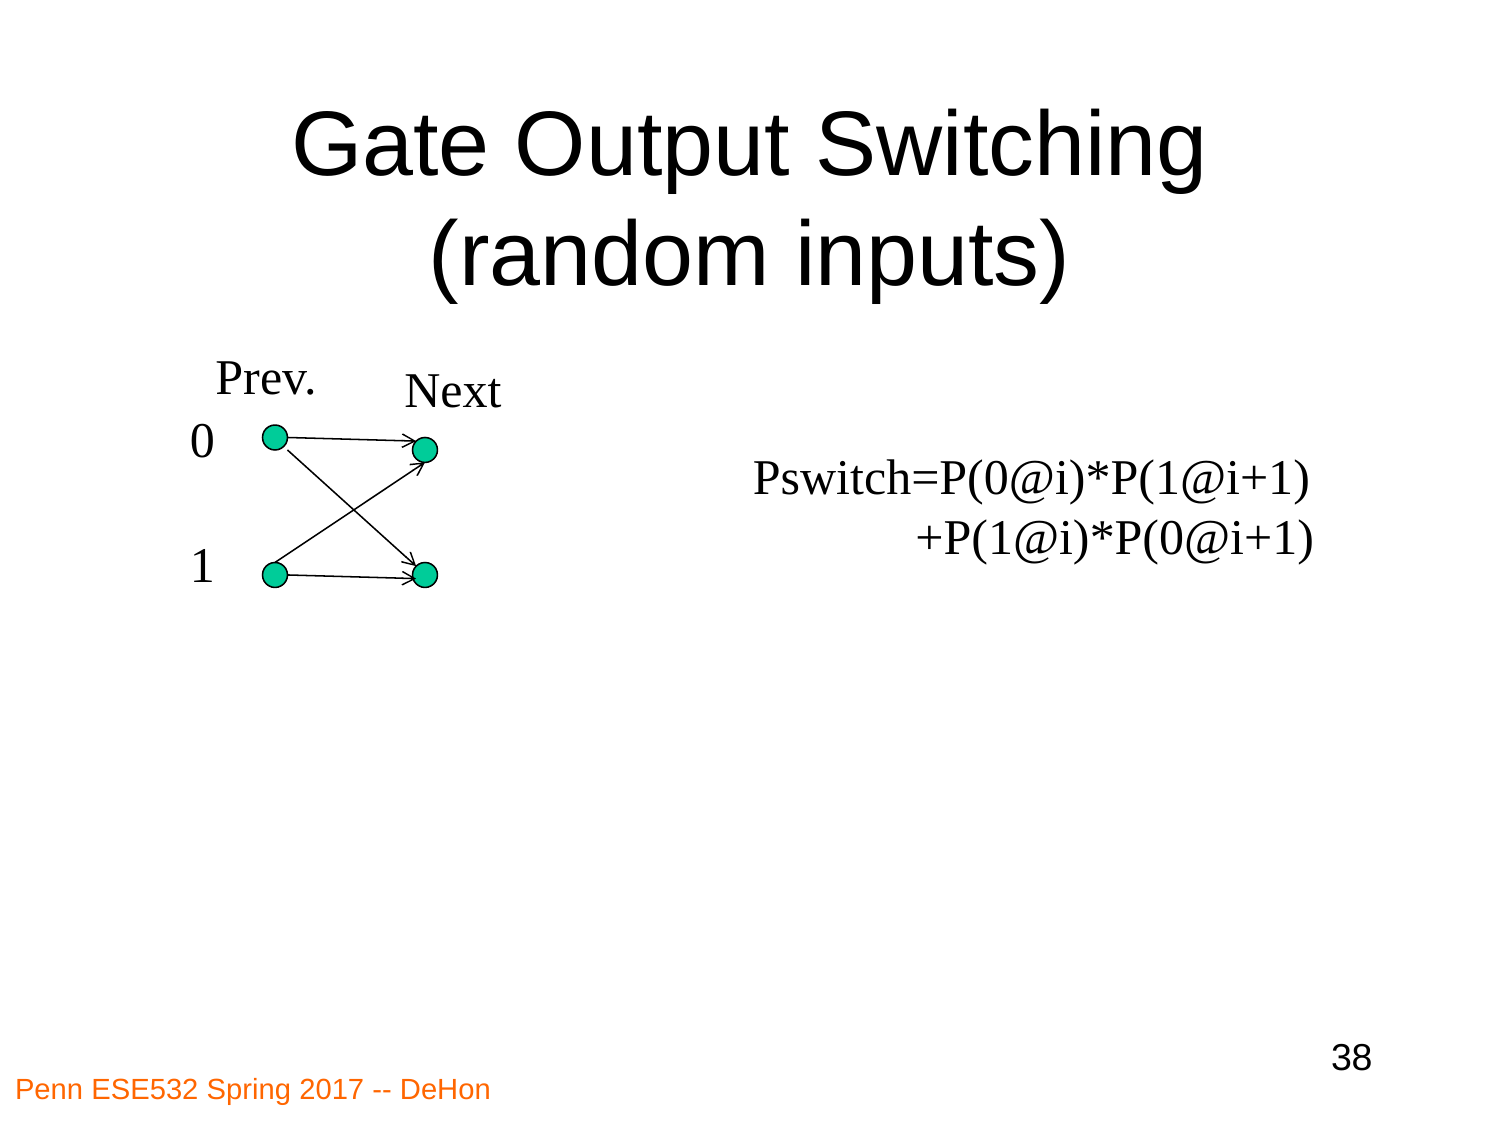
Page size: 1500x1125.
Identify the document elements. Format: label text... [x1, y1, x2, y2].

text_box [401, 437, 417, 442]
slide_number 38 [1074, 1024, 1388, 1101]
text_box [262, 562, 284, 588]
text_box Prev. [200, 337, 332, 413]
text_box Next [389, 349, 517, 425]
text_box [299, 437, 401, 588]
text_box [418, 437, 438, 463]
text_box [404, 574, 417, 579]
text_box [287, 450, 294, 567]
text_box [262, 425, 288, 451]
text_box Pswitch=P(0@i)*P(1@i+1) +P(1@i)*P(0@i+1) [738, 437, 1330, 573]
slide_number Penn ESE532 Spring 2017 -- DeHon [0, 1062, 613, 1125]
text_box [404, 449, 417, 567]
text_box [418, 562, 438, 588]
text_box 1 [175, 524, 231, 600]
title Gate Output Switching (random inputs) [112, 99, 1388, 288]
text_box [287, 437, 297, 442]
text_box 0 [175, 399, 231, 475]
